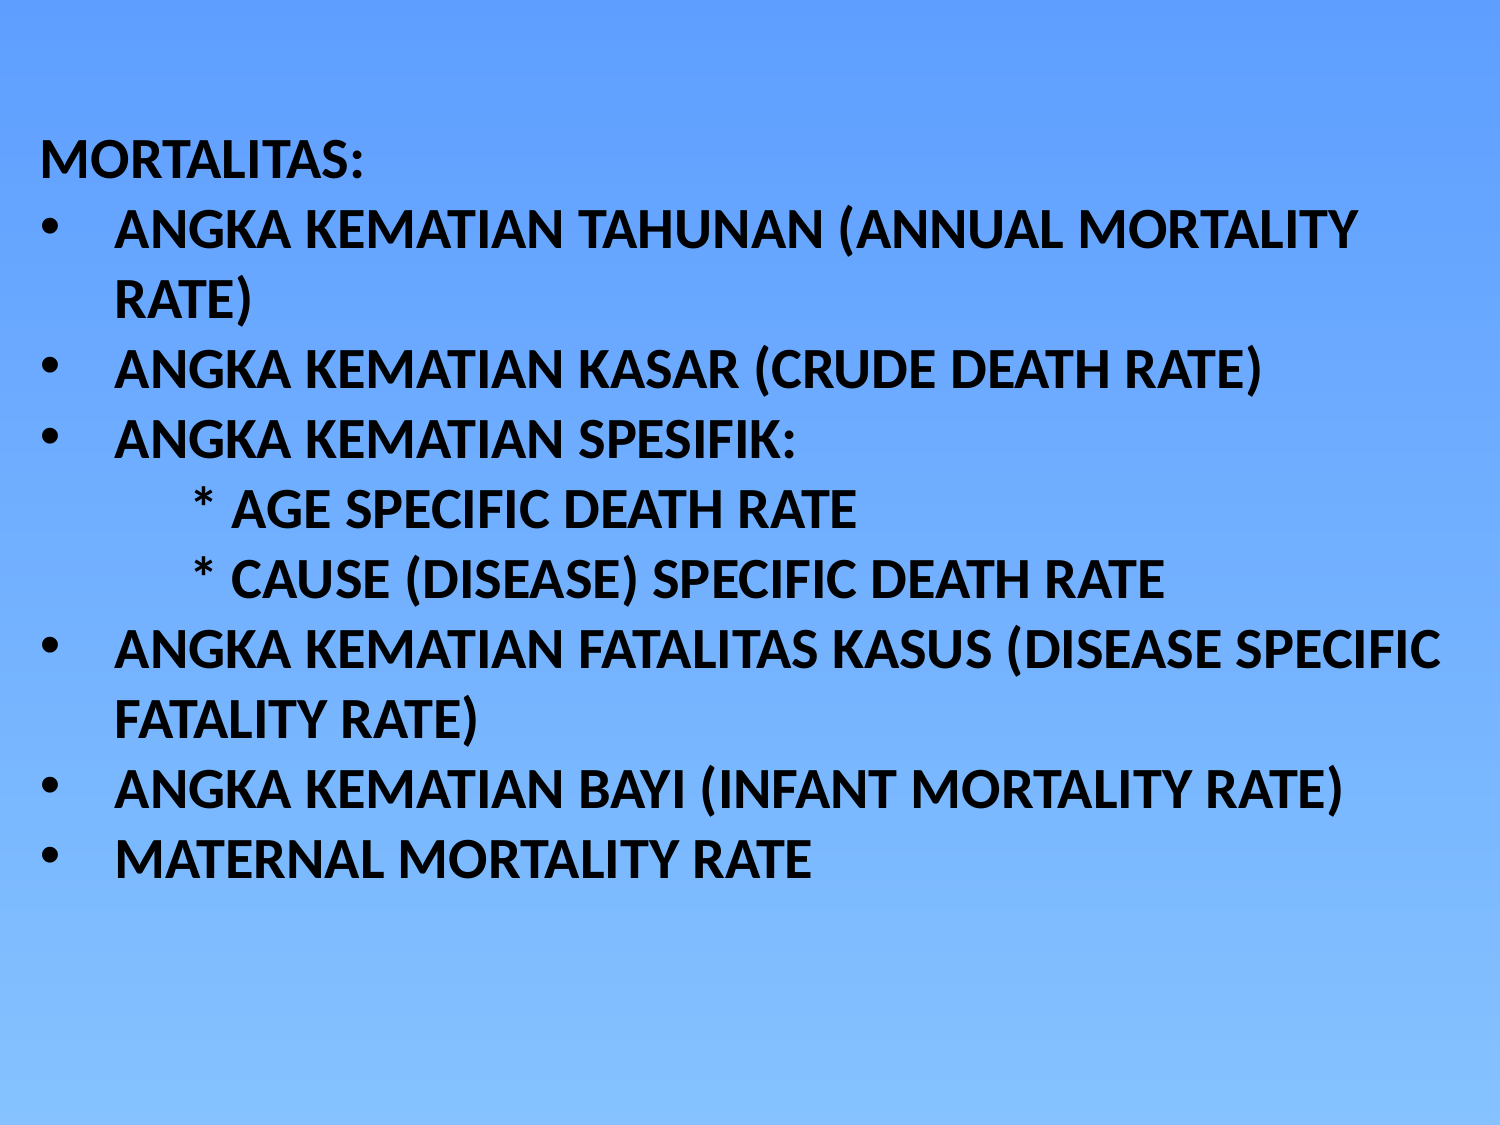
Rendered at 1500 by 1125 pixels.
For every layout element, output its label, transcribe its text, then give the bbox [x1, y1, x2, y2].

text_box MORTALITAS: ANGKA KEMATIAN TAHUNAN (ANNUAL MORTALITY RATE) ANGKA KEMATIAN KASAR (CRUDE DEATH RATE) ANGKA KEMATIAN SPESIFIK: * AGE SPECIFIC DEATH RATE * CAUSE (DISEASE) SPECIFIC DEATH RATE ANGKA KEMATIAN FATALITAS KASUS (DISEASE SPECIFIC FATALITY RATE) ANGKA KEMATIAN BAYI (INFANT MORTALITY RATE) MATERNAL MORTALITY RATE [24, 112, 1500, 897]
